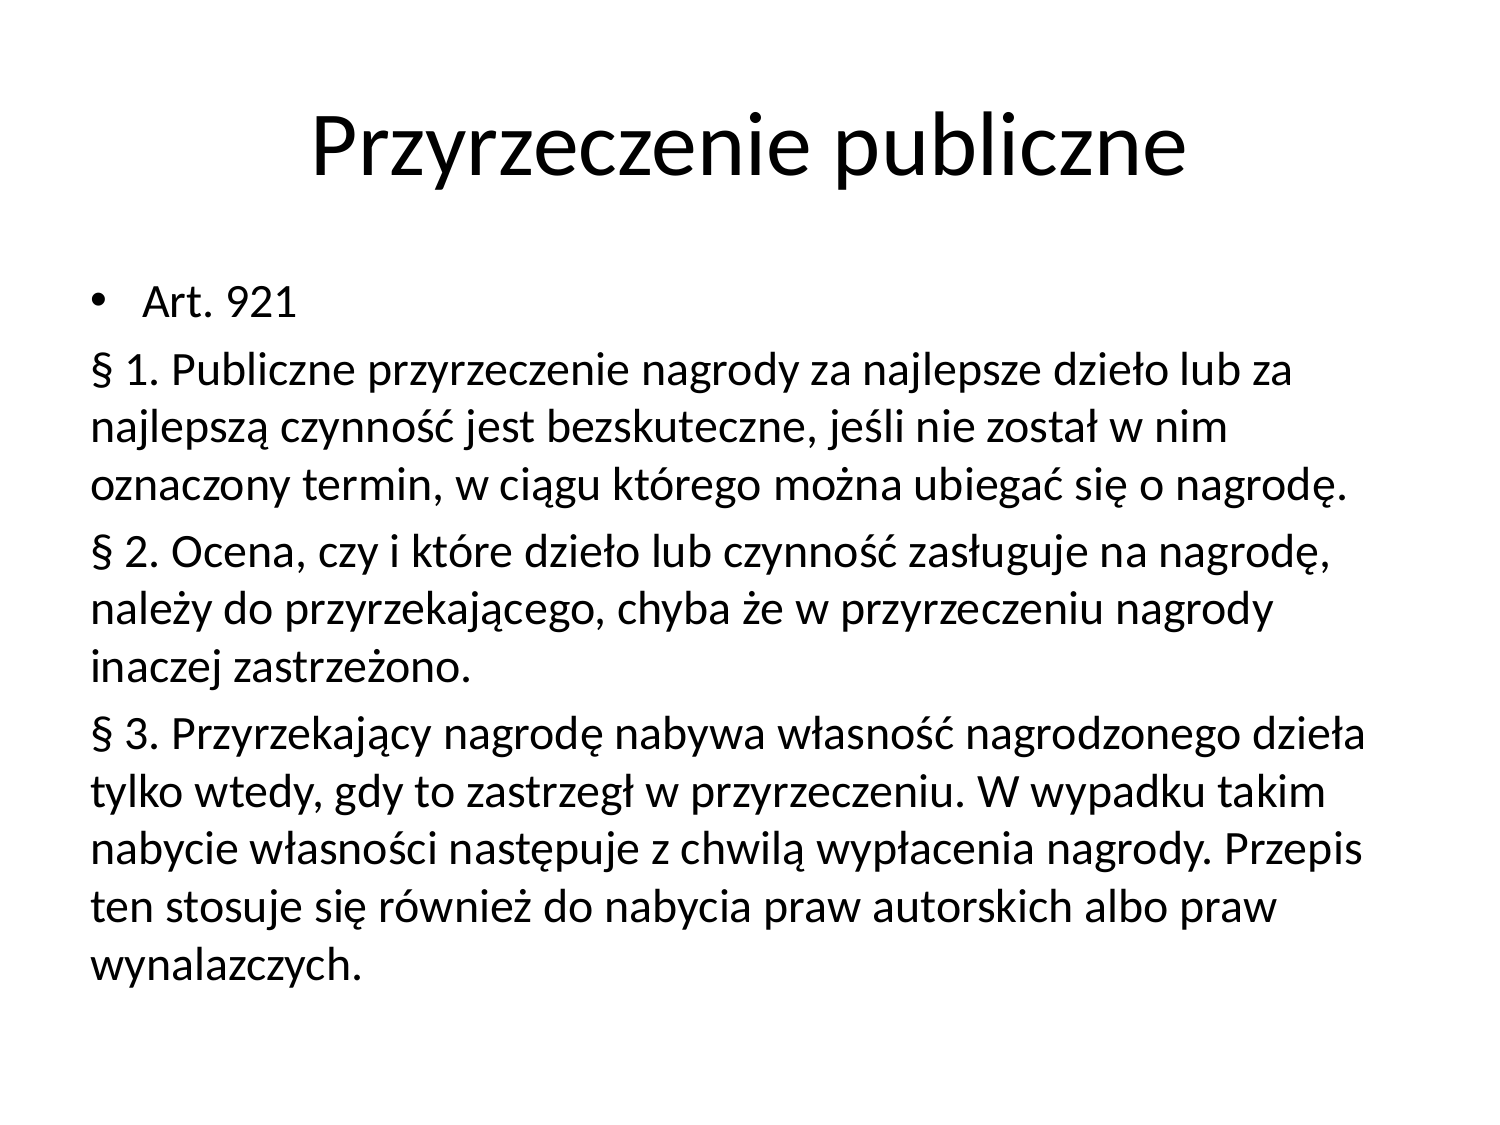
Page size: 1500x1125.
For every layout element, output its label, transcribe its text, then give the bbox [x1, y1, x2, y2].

list Art. 921 § 1. Publiczne przyrzeczenie nagrody za najlepsze dzieło lub za najlepszą czynność jest bezskuteczne, jeśli nie został w nim oznaczony termin, w ciągu którego można ubiegać się o nagrodę. § 2. Ocena, czy i które dzieło lub czynność zasługuje na nagrodę, należy do przyrzekającego, chyba że w przyrzeczeniu nagrody inaczej zastrzeżono. § 3. Przyrzekający nagrodę nabywa własność nagrodzonego dzieła tylko wtedy, gdy to zastrzegł w przyrzeczeniu. W wypadku takim nabycie własności następuje z chwilą wypłacenia nagrody. Przepis ten stosuje się również do nabycia praw autorskich albo praw wynalazczych. [75, 262, 1425, 1005]
title Przyrzeczenie publiczne [75, 45, 1425, 233]
